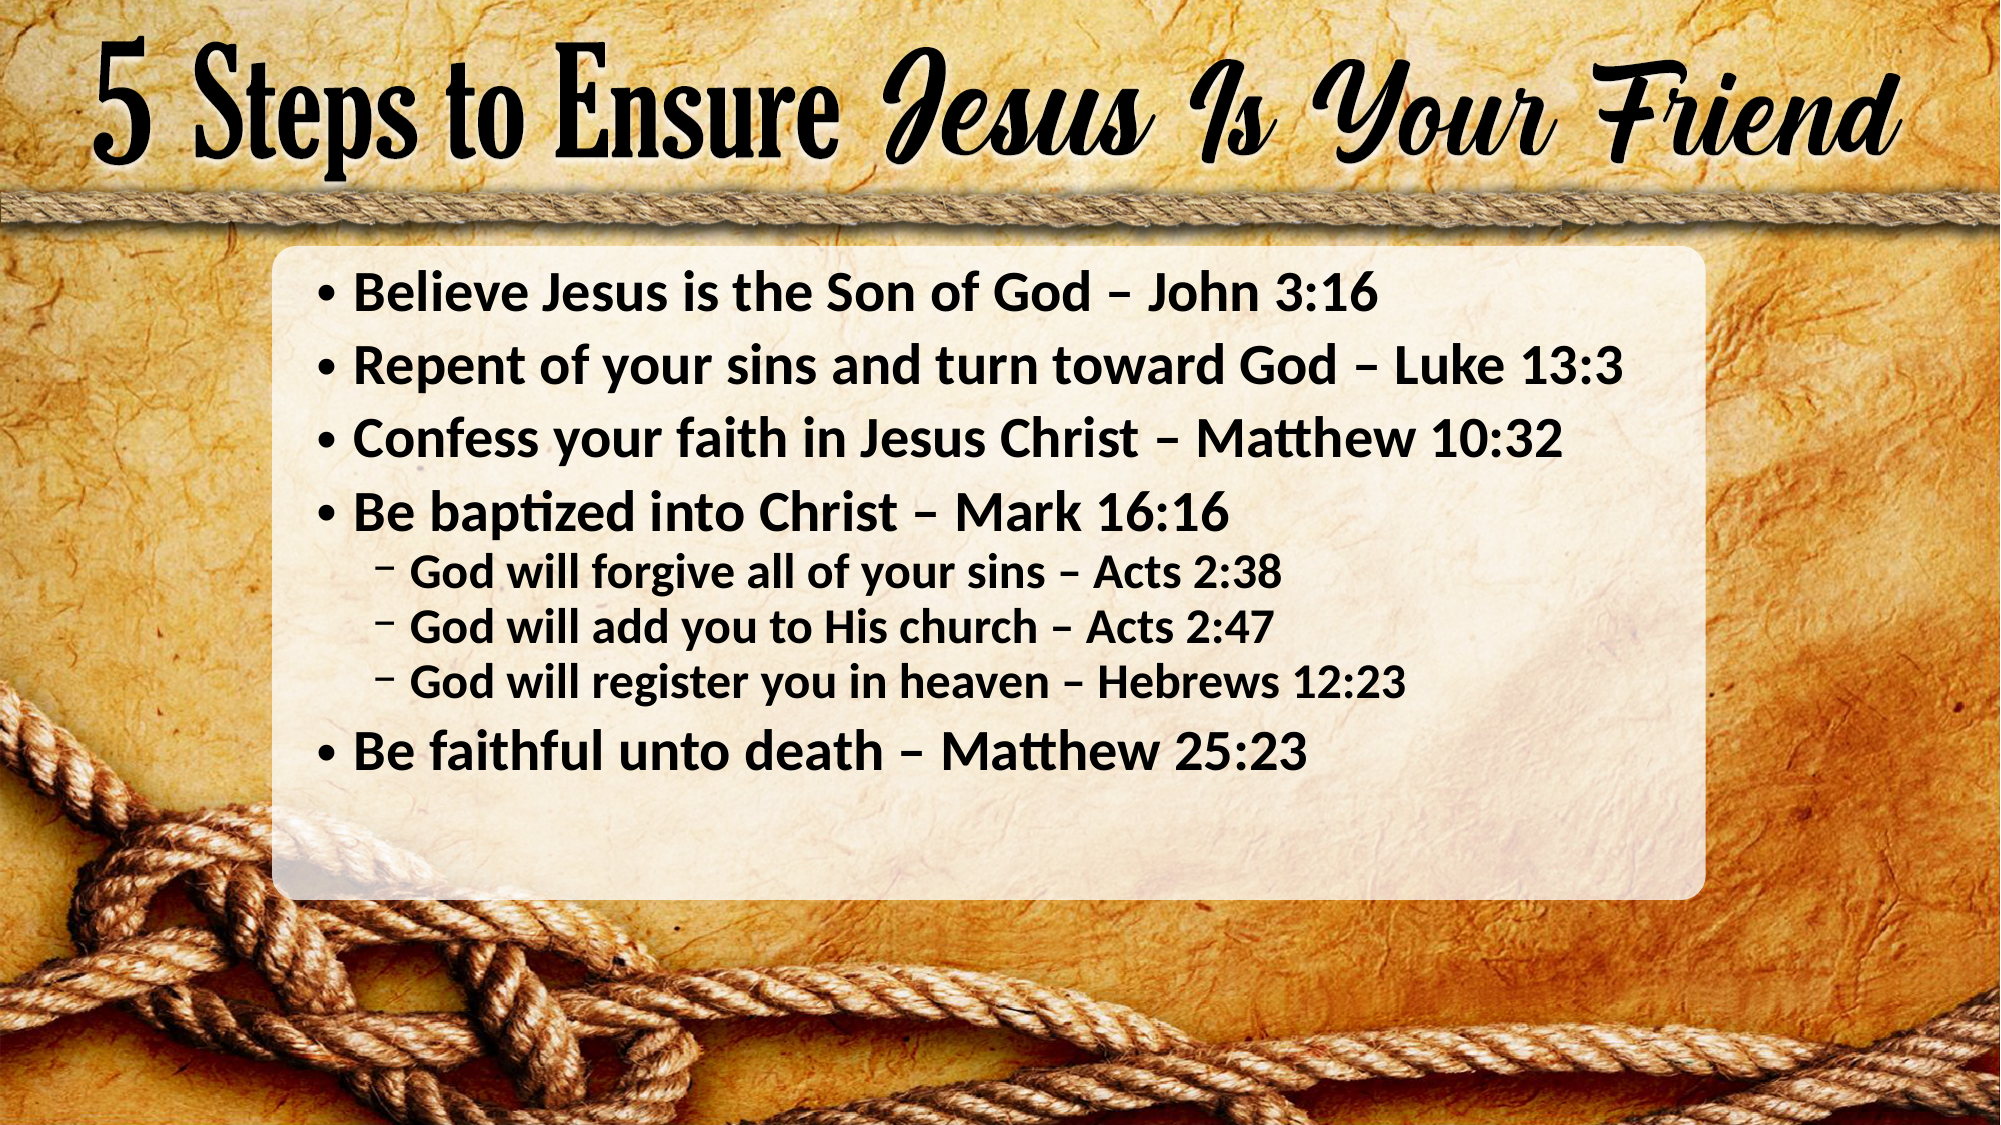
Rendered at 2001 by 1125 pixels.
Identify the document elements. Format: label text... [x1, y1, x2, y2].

text_box [271, 244, 1705, 902]
list Believe Jesus is the Son of God – John 3:16 Repent of your sins and turn toward God – Luke 13:3 Confess your faith in Jesus Christ – Matthew 10:32 Be baptized into Christ – Mark 16:16 God will forgive all of your sins – Acts 2:38 God will add you to His church – Acts 2:47 God will register you in heaven – Hebrews 12:23 Be faithful unto death – Matthew 25:23 [301, 261, 1706, 886]
picture [0, 0, 2000, 1125]
